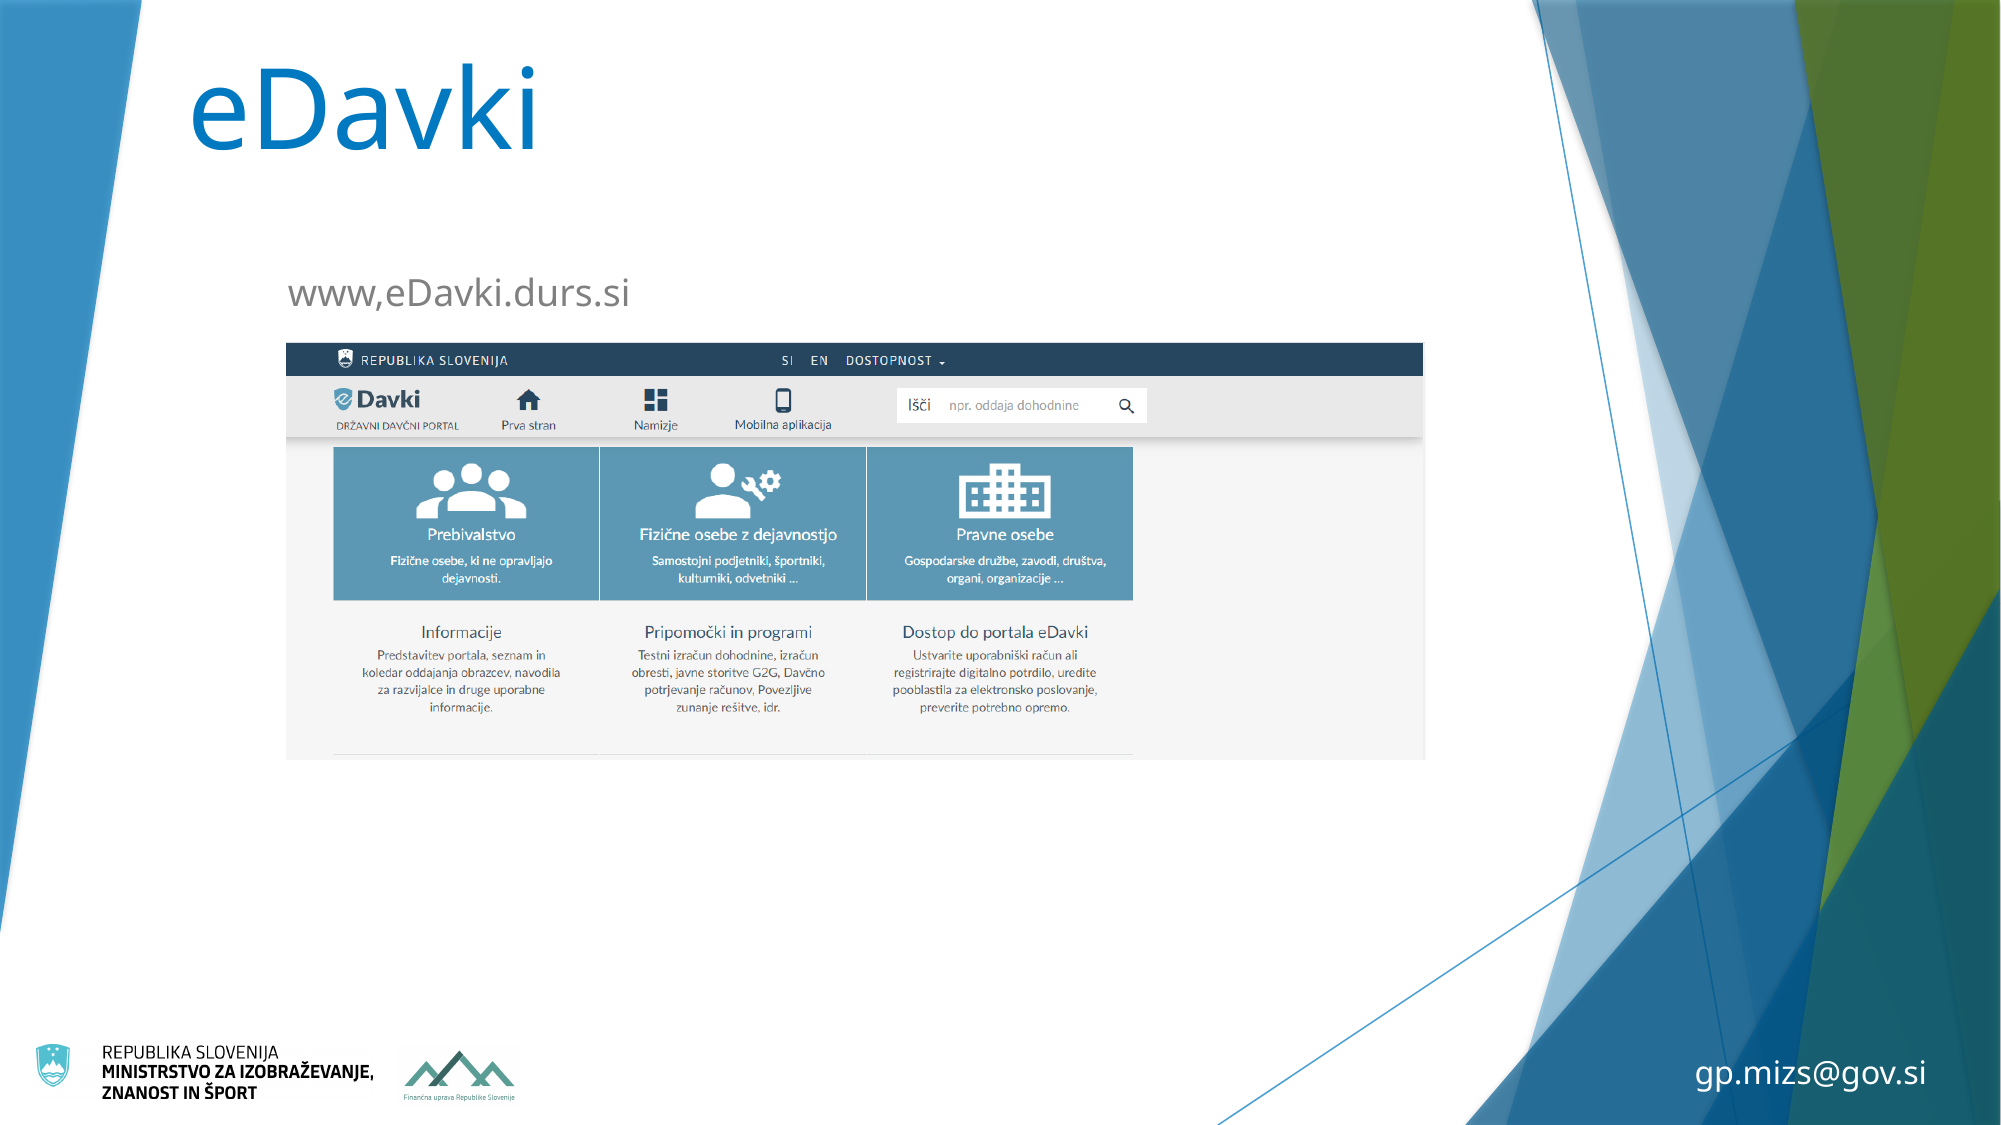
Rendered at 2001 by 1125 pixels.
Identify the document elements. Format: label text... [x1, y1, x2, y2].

picture [397, 1043, 521, 1108]
title eDavki [172, 38, 1655, 180]
picture [285, 334, 1426, 760]
text_box gp.mizs@gov.si [1679, 1044, 1966, 1099]
text_box www,eDavki.durs.si [273, 261, 646, 322]
picture [36, 1043, 374, 1100]
